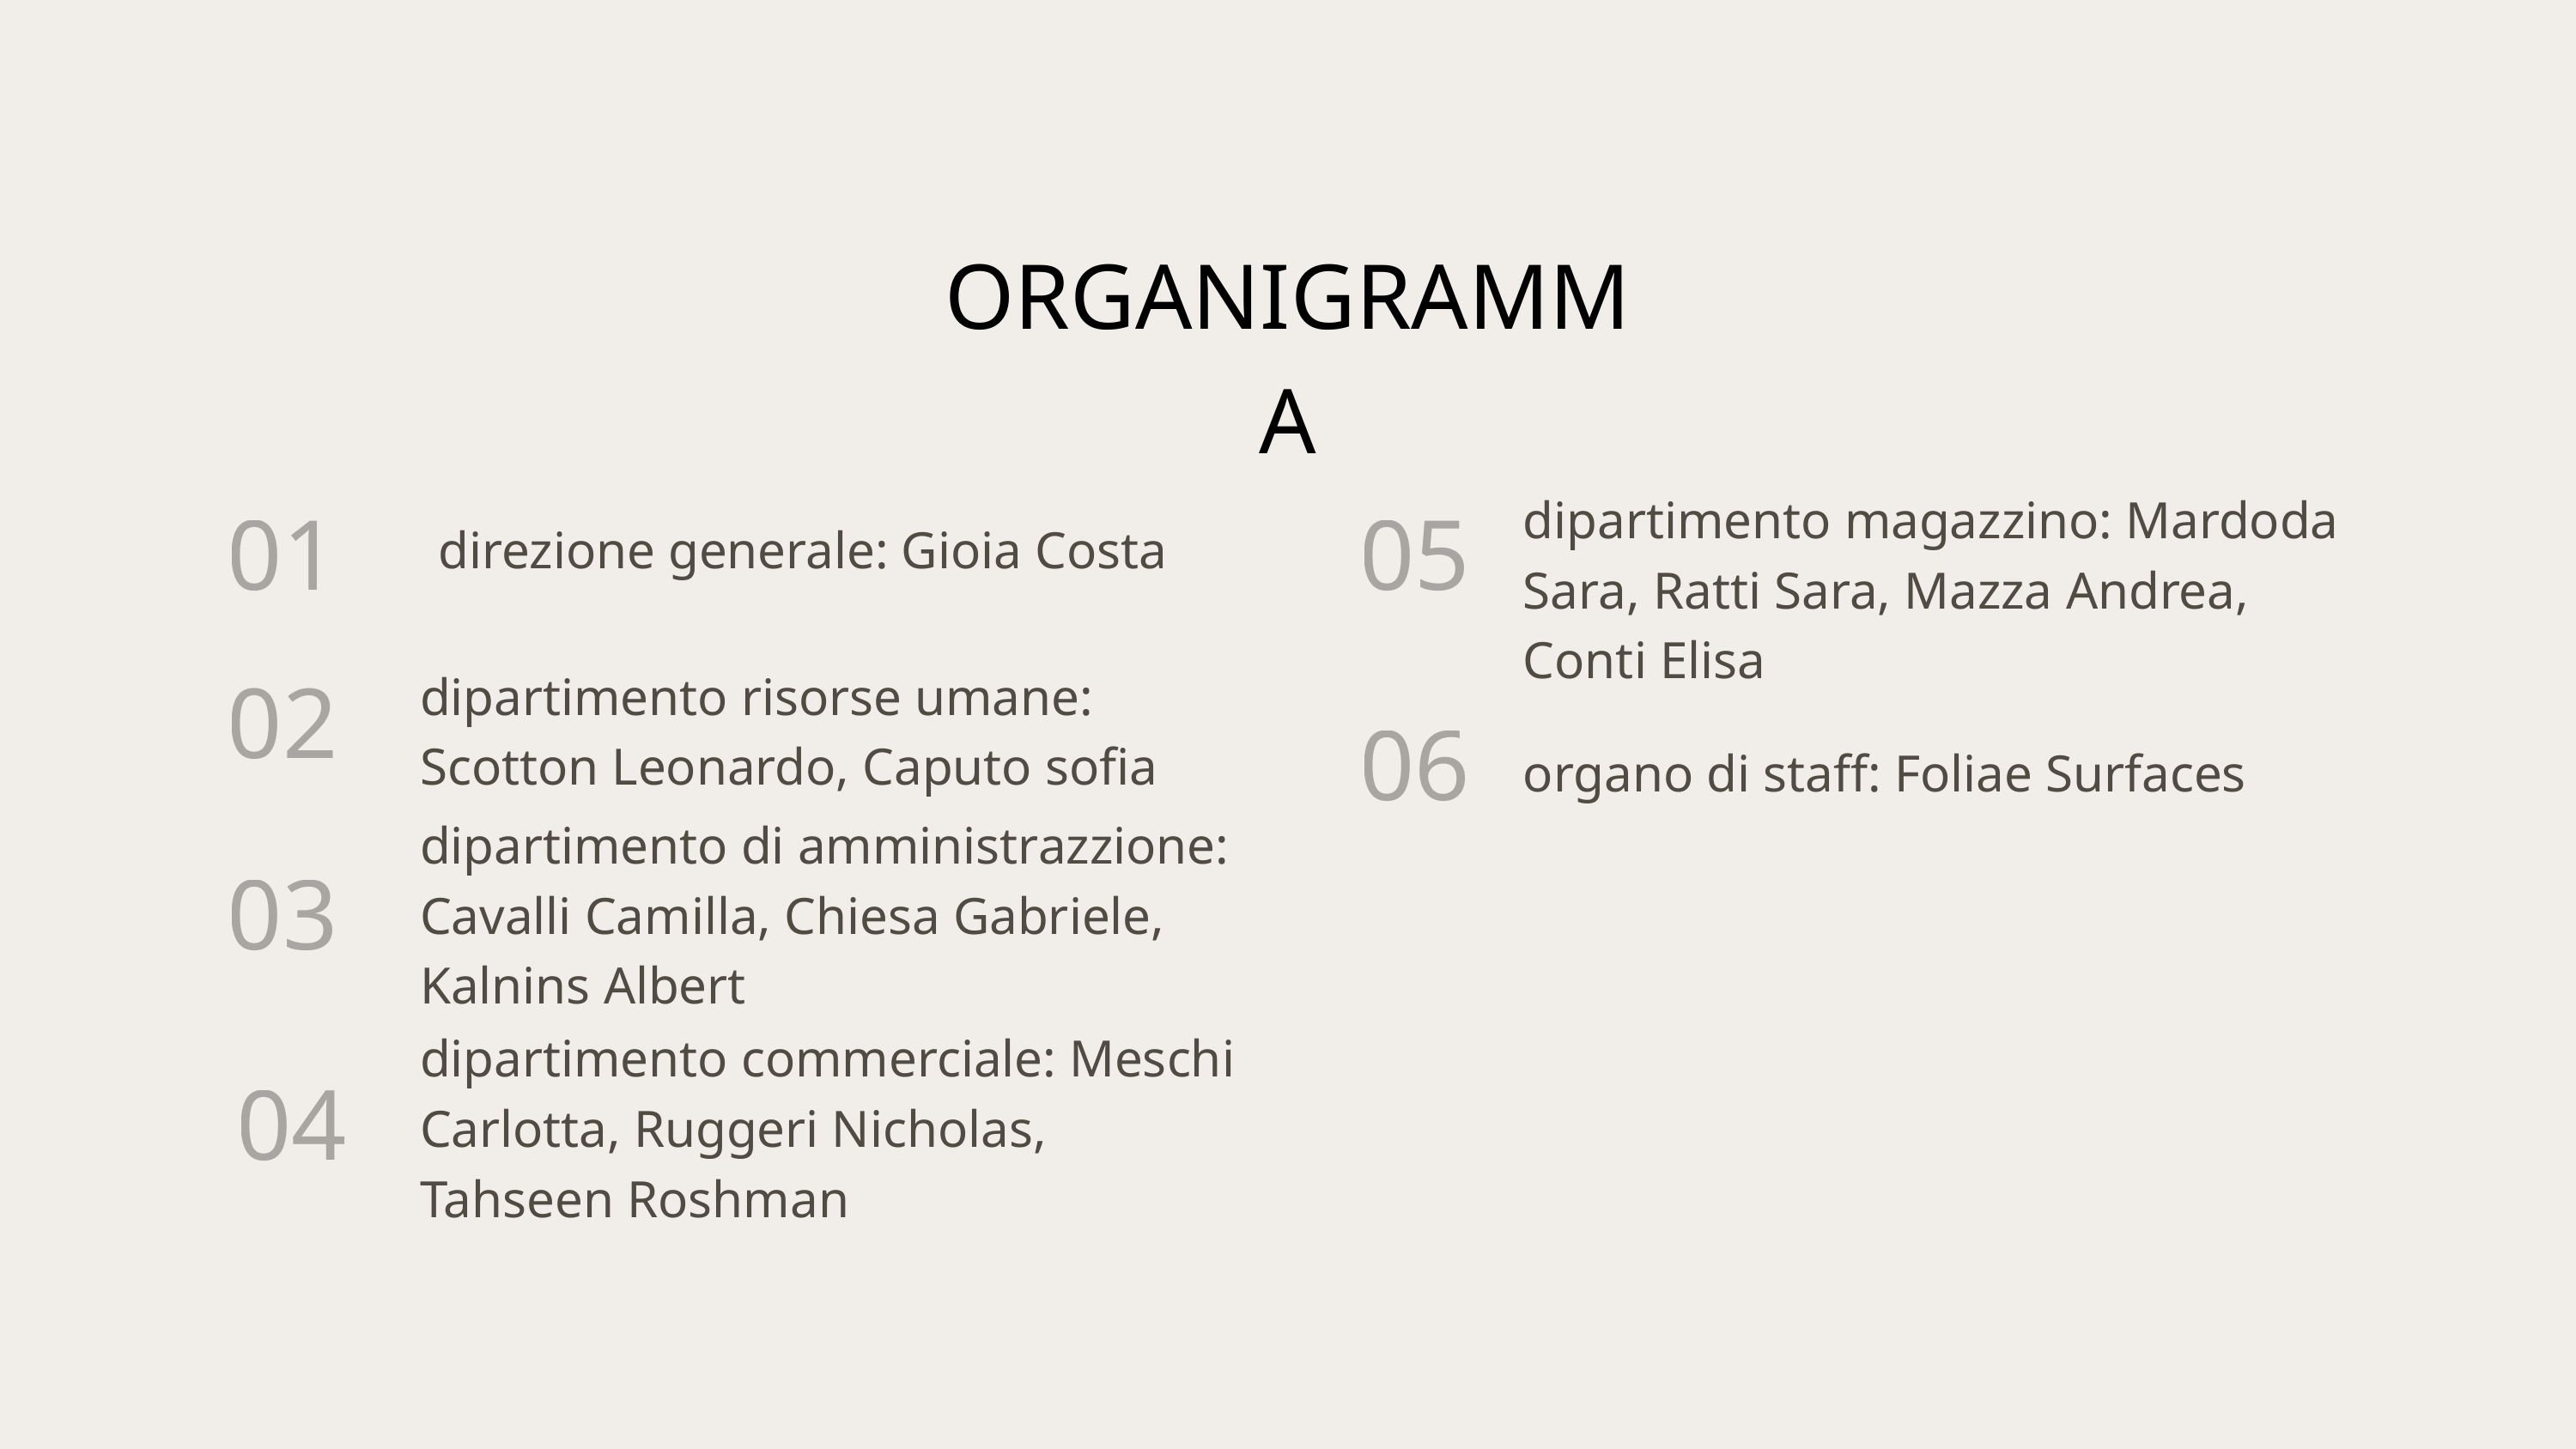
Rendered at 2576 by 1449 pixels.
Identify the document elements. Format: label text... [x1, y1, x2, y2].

text_box ORGANIGRAMMA [928, 221, 1648, 472]
text_box 03 [203, 834, 363, 970]
text_box 05 [1334, 474, 1496, 610]
text_box 04 [211, 1044, 372, 1180]
text_box direzione generale: Gioia Costa [438, 508, 1260, 579]
text_box organo di staff: Foliae Surfaces [1522, 731, 2344, 802]
text_box 01 [203, 474, 363, 610]
text_box dipartimento di amministrazzione: Cavalli Camilla, Chiesa Gabriele, Kalnins Albert [420, 803, 1241, 1015]
text_box 02 [203, 642, 363, 778]
text_box dipartimento magazzino: Mardoda Sara, Ratti Sara, Mazza Andrea, Conti Elisa [1522, 478, 2344, 689]
text_box 06 [1334, 684, 1496, 821]
text_box dipartimento commerciale: Meschi Carlotta, Ruggeri Nicholas, Tahseen Roshman [420, 1016, 1241, 1228]
text_box dipartimento risorse umane: Scotton Leonardo, Caputo sofia [420, 655, 1241, 796]
